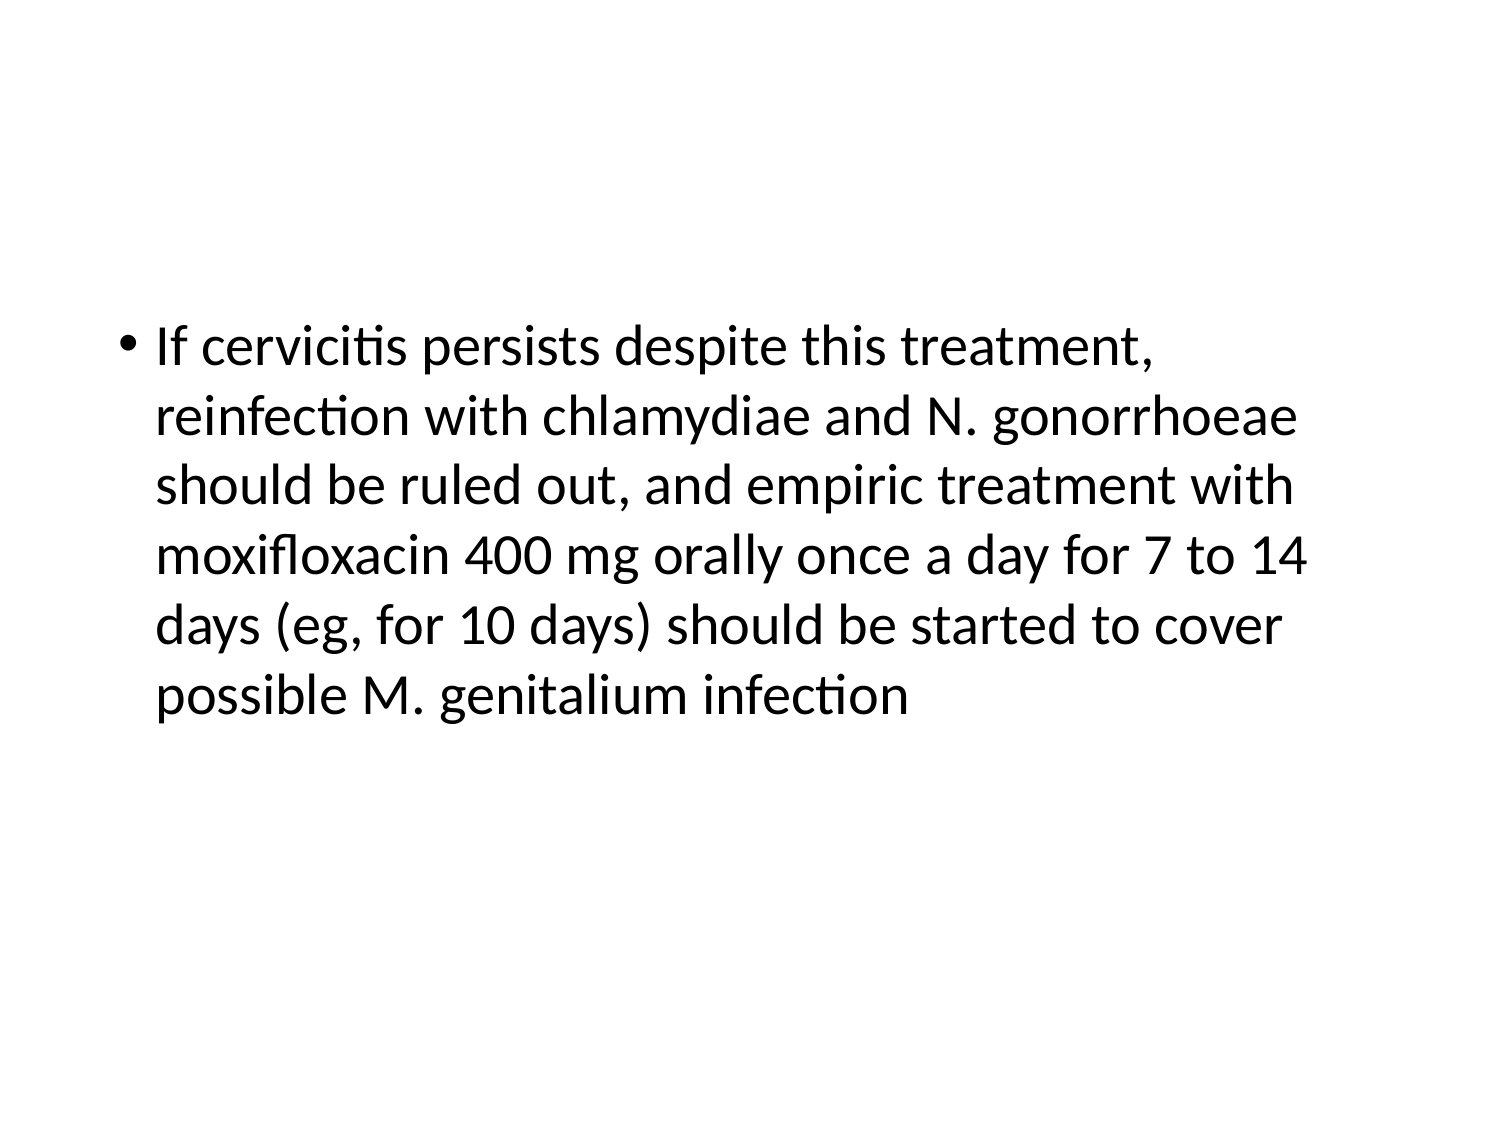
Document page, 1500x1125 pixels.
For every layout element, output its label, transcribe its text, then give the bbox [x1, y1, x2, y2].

list If cervicitis persists despite this treatment, reinfection with chlamydiae and N. gonorrhoeae should be ruled out, and empiric treatment with moxifloxacin 400 mg orally once a day for 7 to 14 days (eg, for 10 days) should be started to cover possible M. genitalium infection [103, 299, 1397, 1014]
